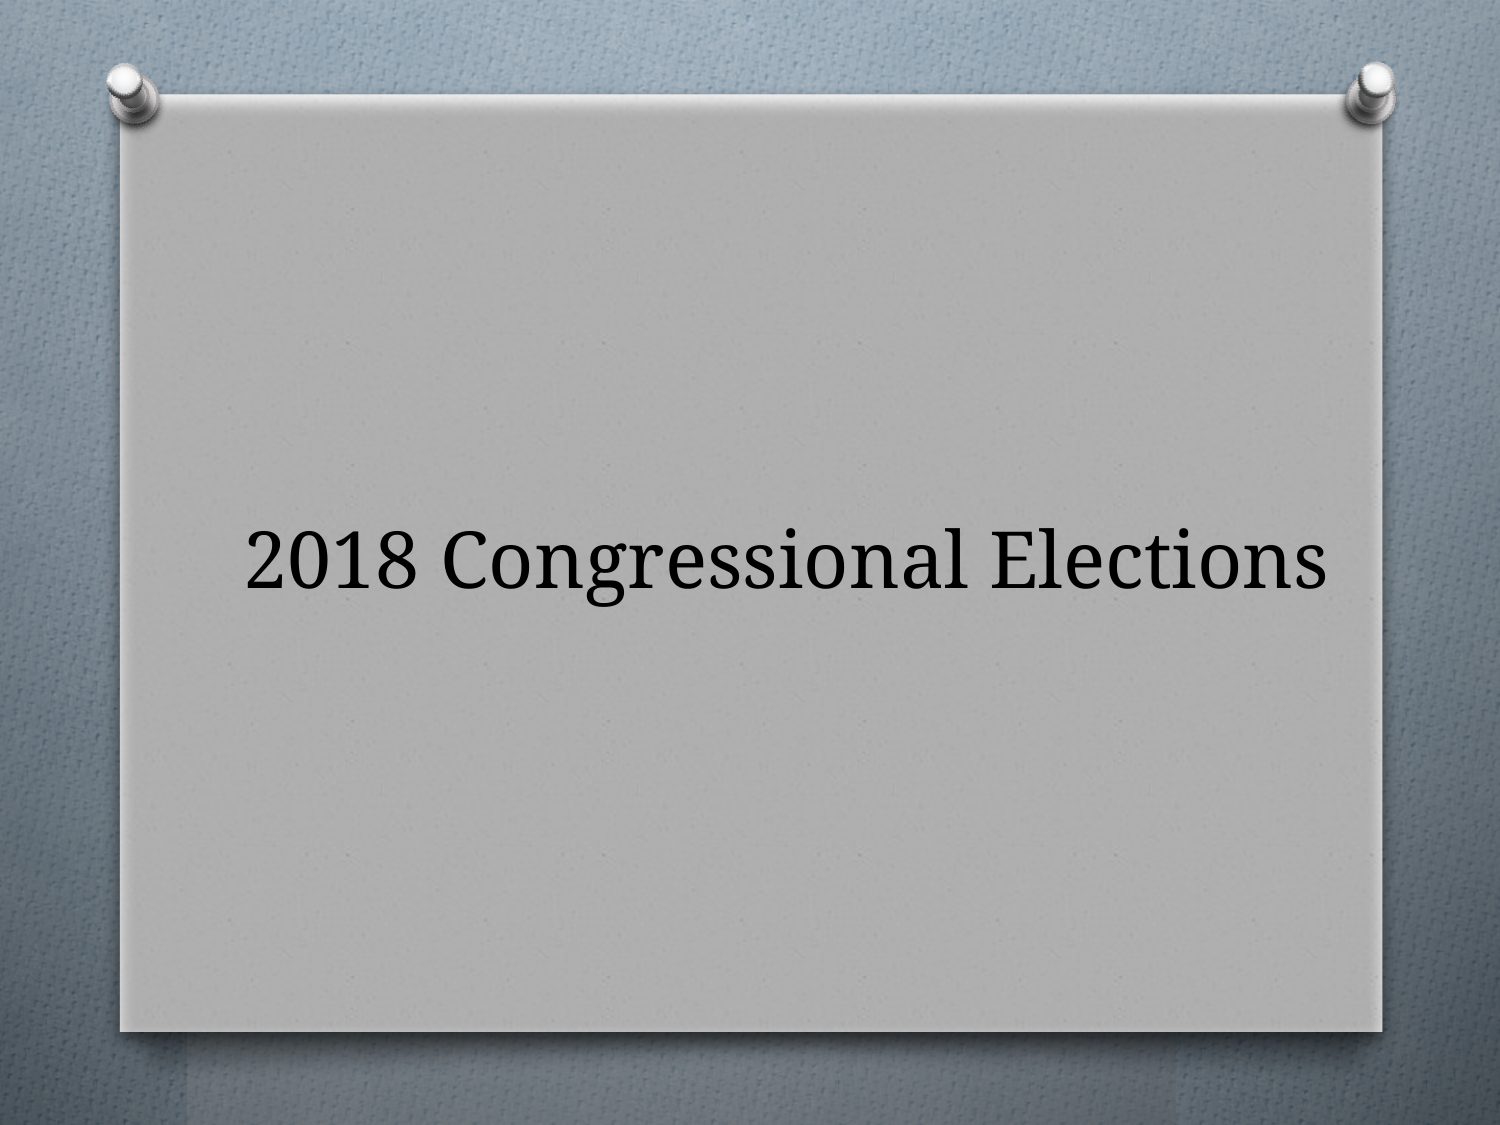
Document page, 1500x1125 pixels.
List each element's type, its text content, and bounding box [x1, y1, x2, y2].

title 2018 Congressional Elections [215, 458, 1359, 656]
picture [75, 29, 198, 153]
picture [1317, 35, 1439, 156]
